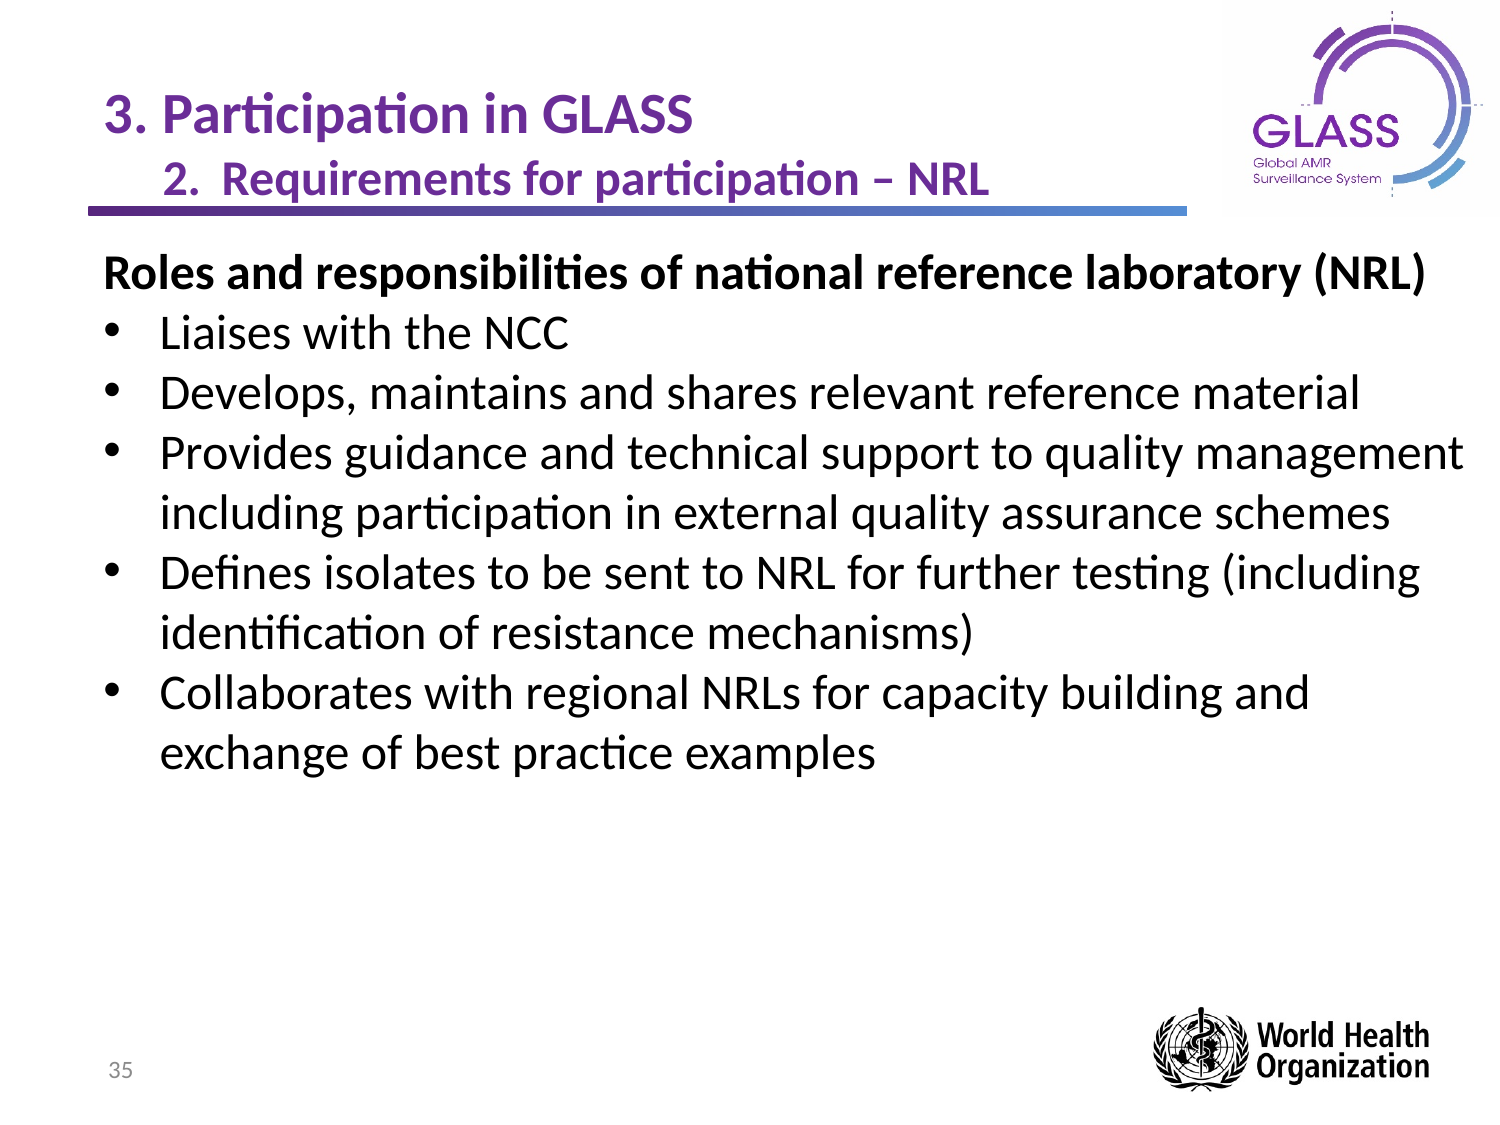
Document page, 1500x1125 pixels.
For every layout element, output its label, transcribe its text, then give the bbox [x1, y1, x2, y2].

text_box Roles and responsibilities of national reference laboratory (NRL) Liaises with the NCC Develops, maintains and shares relevant reference material Provides guidance and technical support to quality management including participation in external quality assurance schemes Defines isolates to be sent to NRL for further testing (including identification of resistance mechanisms) Collaborates with regional NRLs for capacity building and exchange of best practice examples [88, 231, 1483, 967]
picture [1151, 1005, 1430, 1092]
picture [1222, 0, 1500, 217]
text_box 35 [93, 1038, 444, 1099]
text_box Participation in GLASS Requirements for participation – NRL [88, 67, 1117, 213]
text_box [86, 205, 1189, 218]
